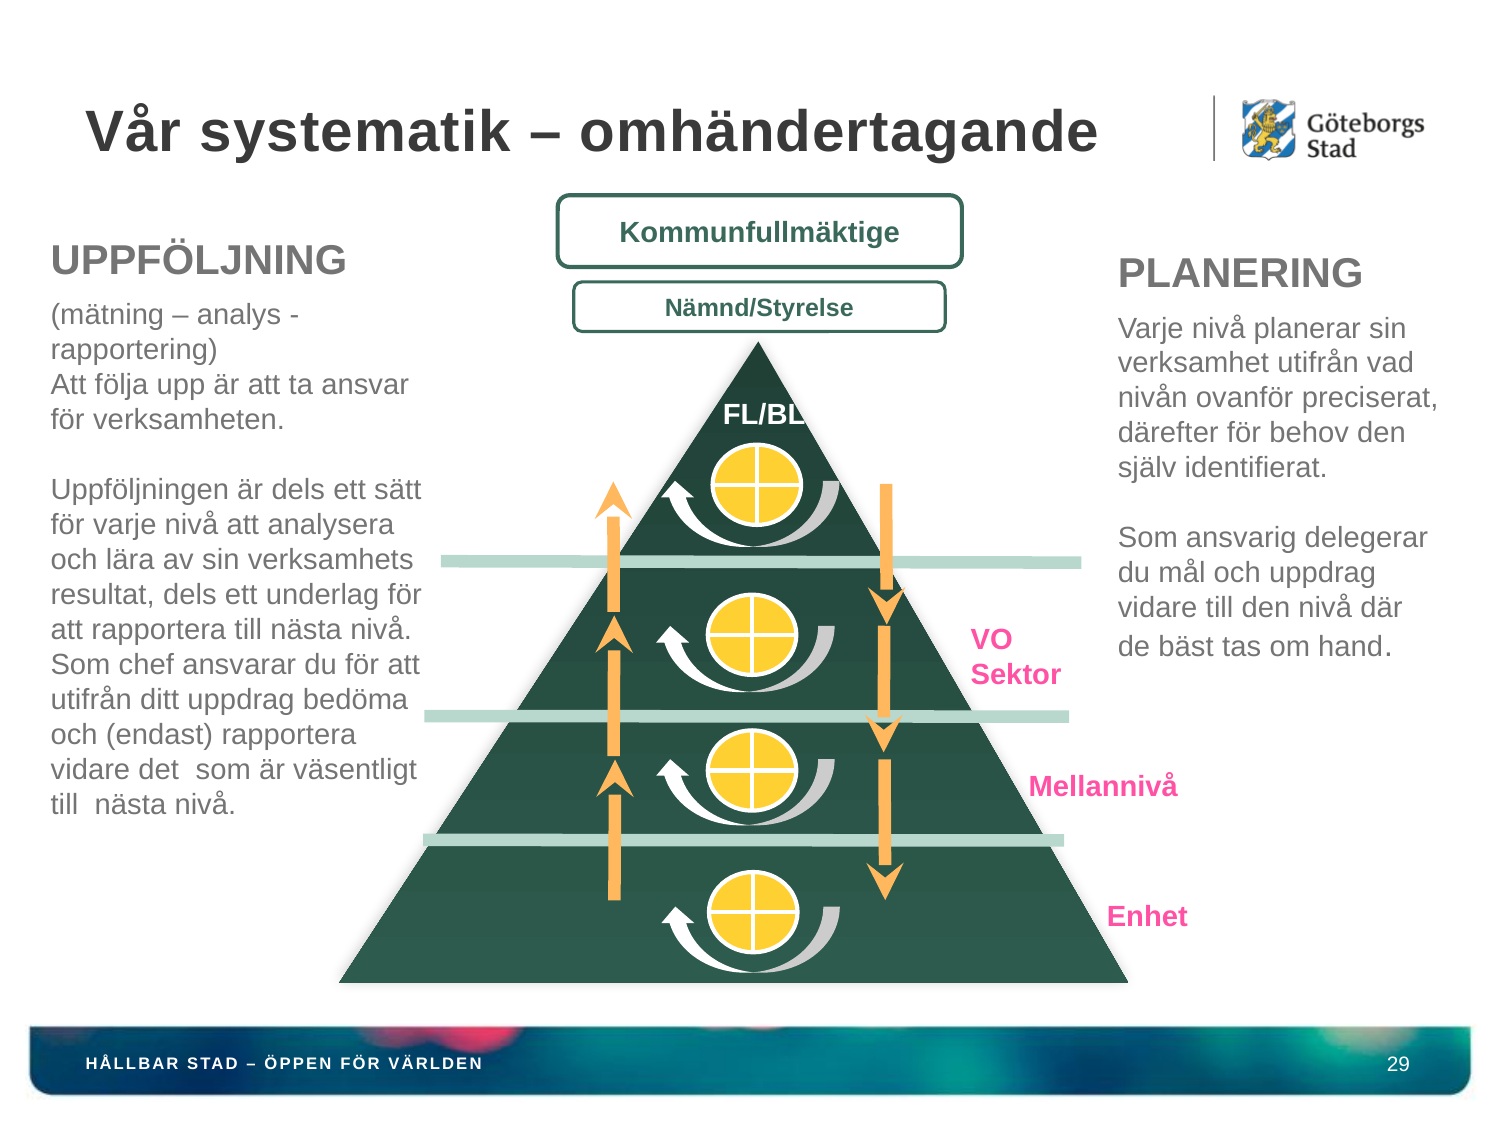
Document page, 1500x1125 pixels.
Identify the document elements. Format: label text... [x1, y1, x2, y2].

picture [0, 999, 1500, 1125]
text_box [726, 339, 788, 387]
text_box [710, 442, 804, 528]
text_box [706, 869, 800, 955]
text_box PLANERING Varje nivå planerar sin verksamhet utifrån vad nivån ovanför preciserat, därefter för behov den själv identifierat. Som ansvarig delegerar du mål och uppdrag vidare till den nivå där de bäst tas om hand. [1103, 238, 1459, 671]
text_box Kommunfullmäktige [555, 193, 964, 270]
text_box [654, 623, 837, 695]
text_box [654, 757, 837, 828]
text_box Mellannivå [1013, 759, 1194, 810]
text_box [659, 904, 842, 975]
title Vår systematik – omhändertagande [85, 78, 1192, 192]
text_box Enhet [1092, 889, 1203, 940]
text_box [885, 725, 1045, 834]
text_box [337, 848, 1131, 986]
text_box [705, 728, 799, 813]
text_box [659, 478, 842, 550]
slide_number 29 [1361, 1028, 1436, 1097]
text_box [619, 725, 882, 834]
text_box Nämnd/Styrelse [573, 281, 946, 332]
text_box [617, 572, 880, 710]
text_box [434, 725, 609, 833]
text_box UPPFÖLJNING (mätning – analys -rapportering) Att följa upp är att ta ansvar för verksamheten. Uppföljningen är dels ett sätt för varje nivå att analysera och lära av sin verksamhets resultat, dels ett underlag för att rapportera till nästa nivå. Som chef ansvarar du för att utifrån ditt uppdrag bedöma och (endast) rapportera vidare det som är väsentligt till nästa nivå. [35, 225, 453, 828]
footer HÅLLBAR STAD – ÖPPEN FÖR VÄRLDEN [85, 1028, 561, 1097]
text_box [891, 590, 974, 710]
text_box [892, 572, 903, 597]
text_box [515, 572, 609, 709]
text_box [620, 414, 880, 555]
text_box FL/BL [708, 387, 821, 438]
text_box VO Sektor [955, 612, 1085, 698]
text_box [705, 592, 799, 678]
picture [1213, 0, 1500, 161]
